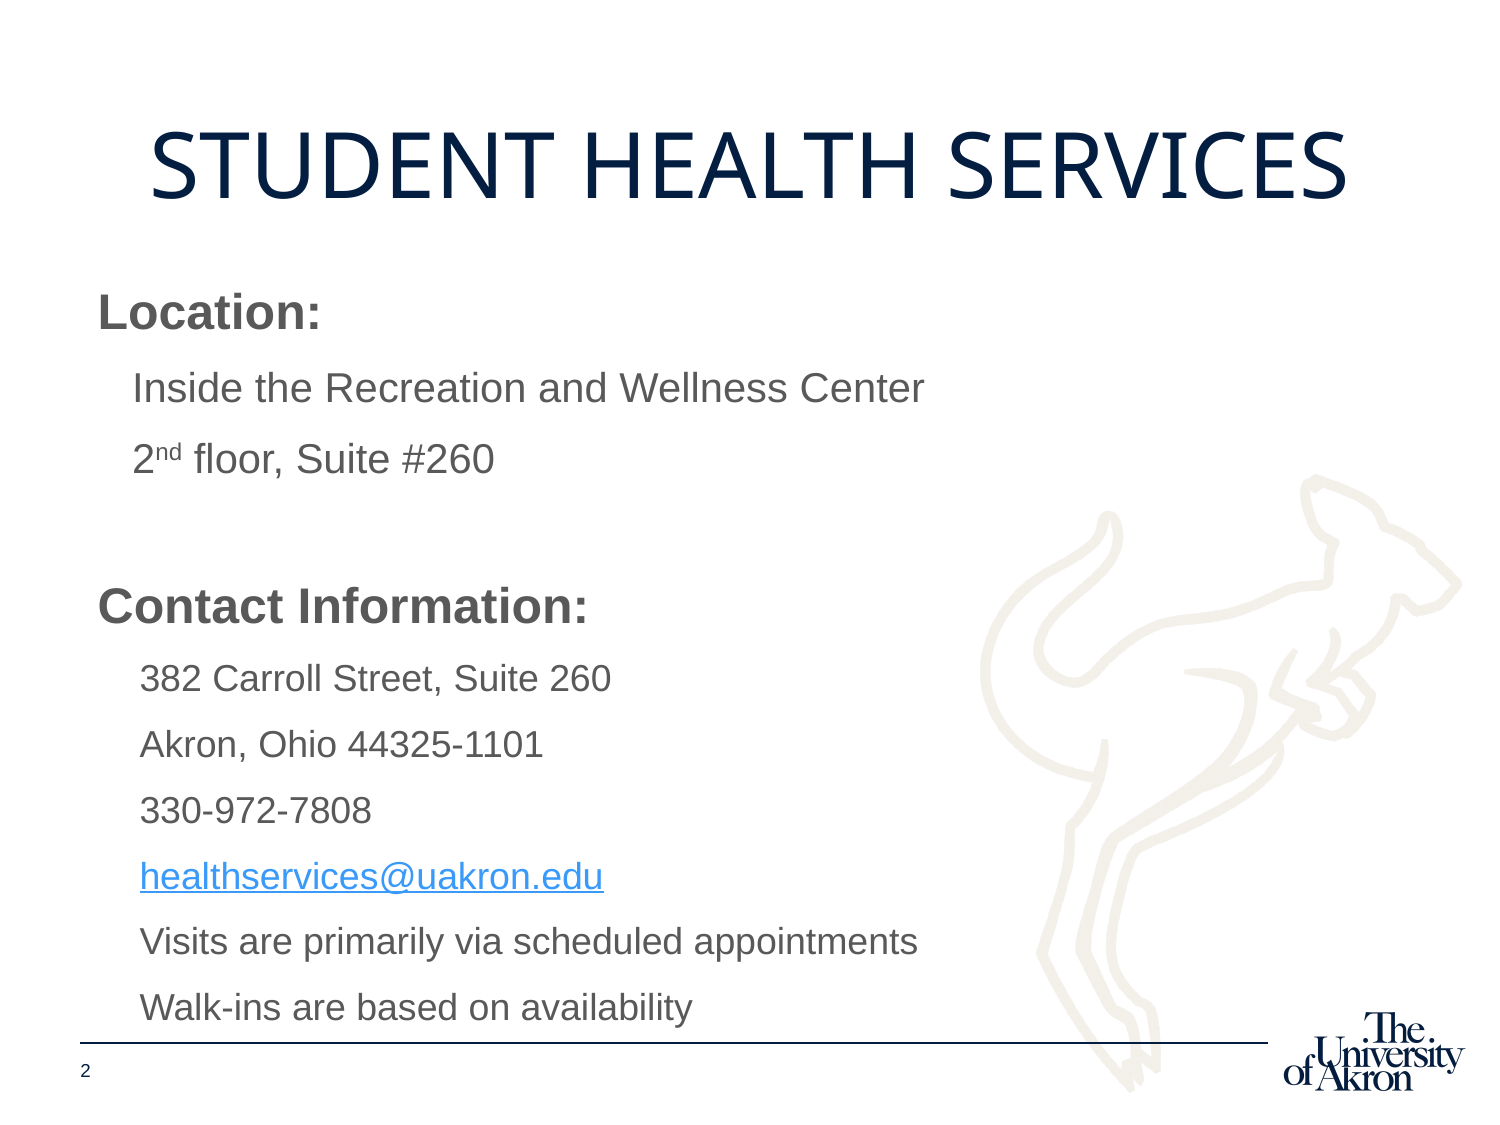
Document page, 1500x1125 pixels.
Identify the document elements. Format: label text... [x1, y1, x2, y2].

title Student Health Services [103, 59, 1397, 278]
picture [980, 473, 1466, 1093]
list Location: Inside the Recreation and Wellness Center 2nd floor, Suite #260 Contact Information: 382 Carroll Street, Suite 260 Akron, Ohio 44325-1101 330-972-7808 healthservices@uakron.edu Visits are primarily via scheduled appointments Walk-ins are based on availability [82, 272, 1377, 987]
